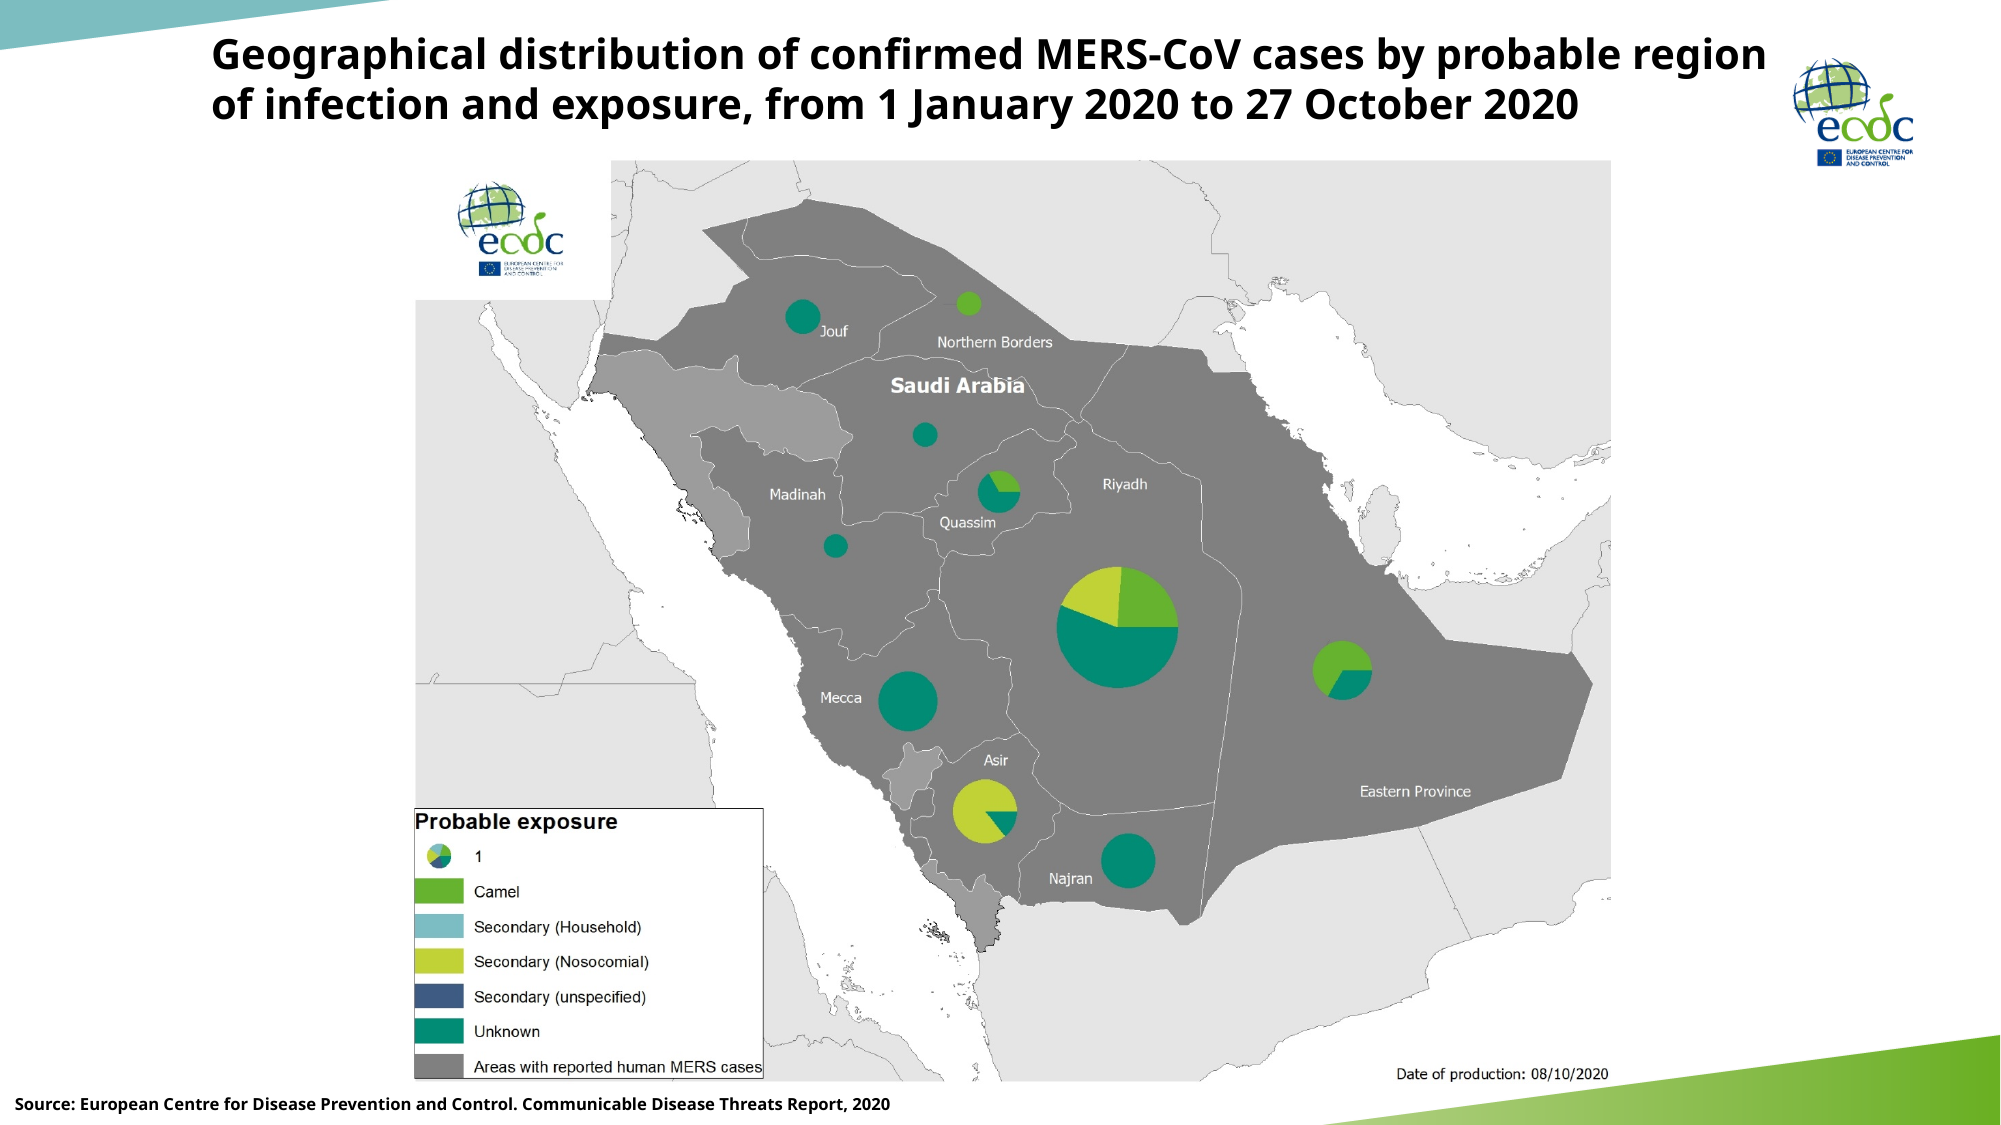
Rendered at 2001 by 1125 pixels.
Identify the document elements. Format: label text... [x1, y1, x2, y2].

picture [0, 0, 2001, 1125]
title Geographical distribution of confirmed MERS-CoV cases by probable region of infection and exposure, from 1 January 2020 to 27 October 2020 [195, 0, 1808, 157]
